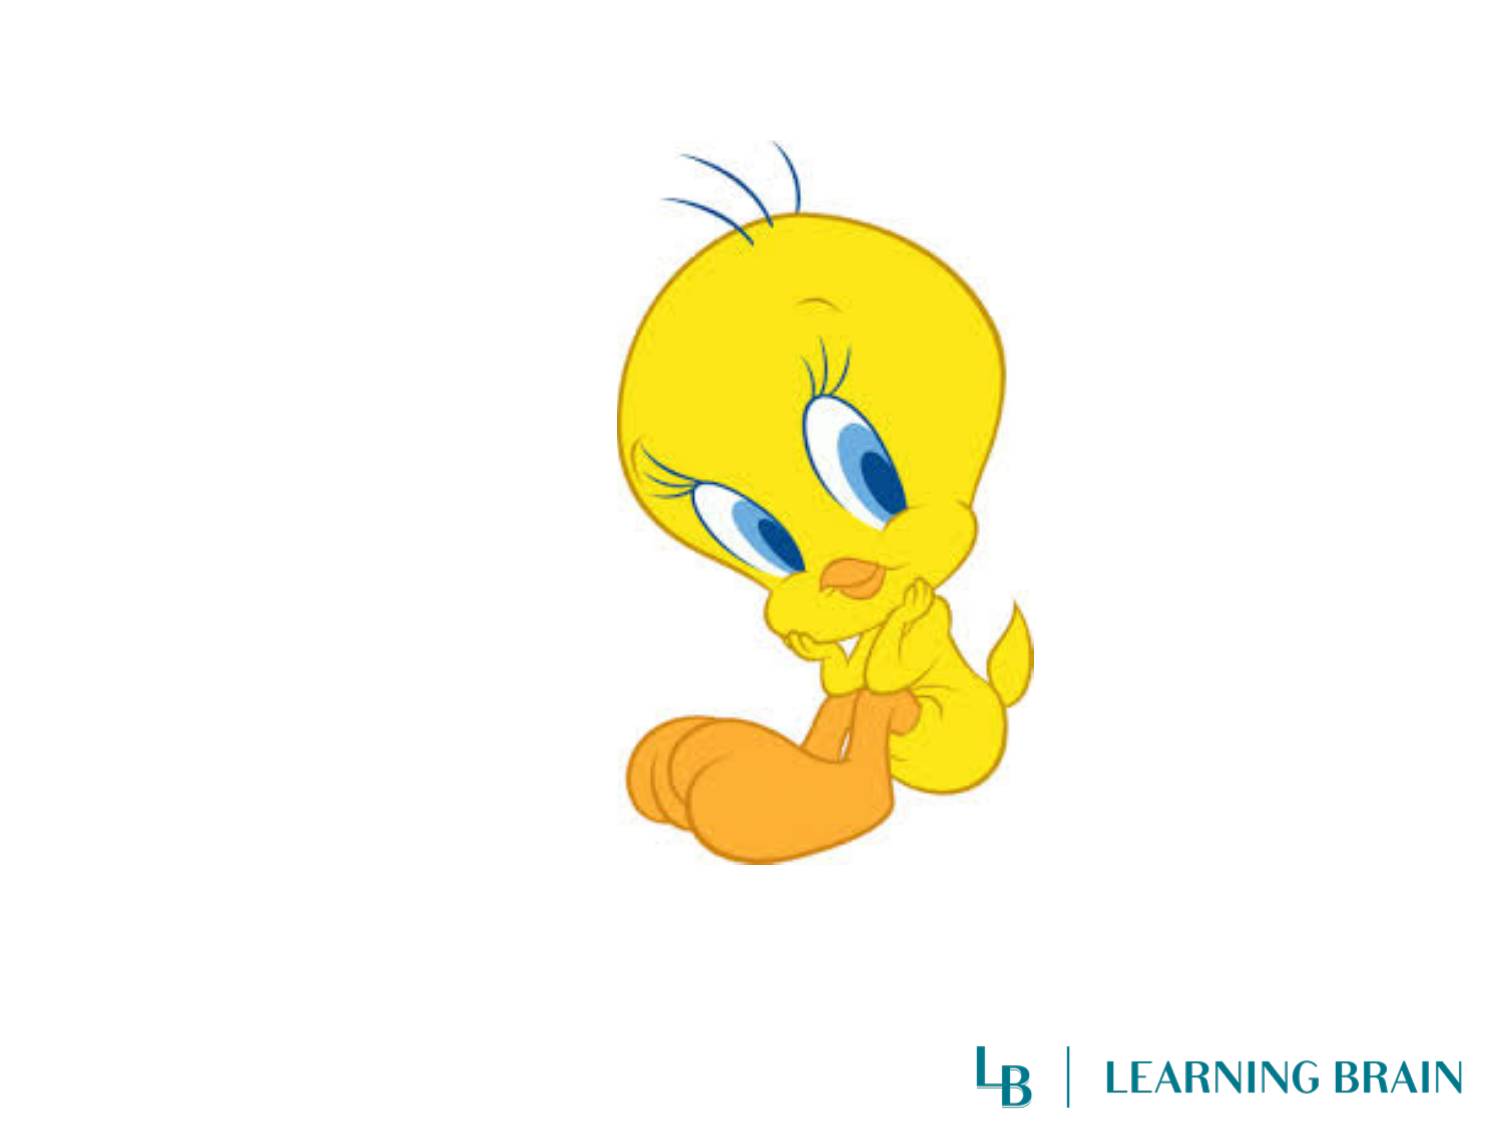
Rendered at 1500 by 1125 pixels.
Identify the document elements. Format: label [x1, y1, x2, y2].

list [616, 139, 1034, 866]
picture [939, 1011, 1500, 1125]
